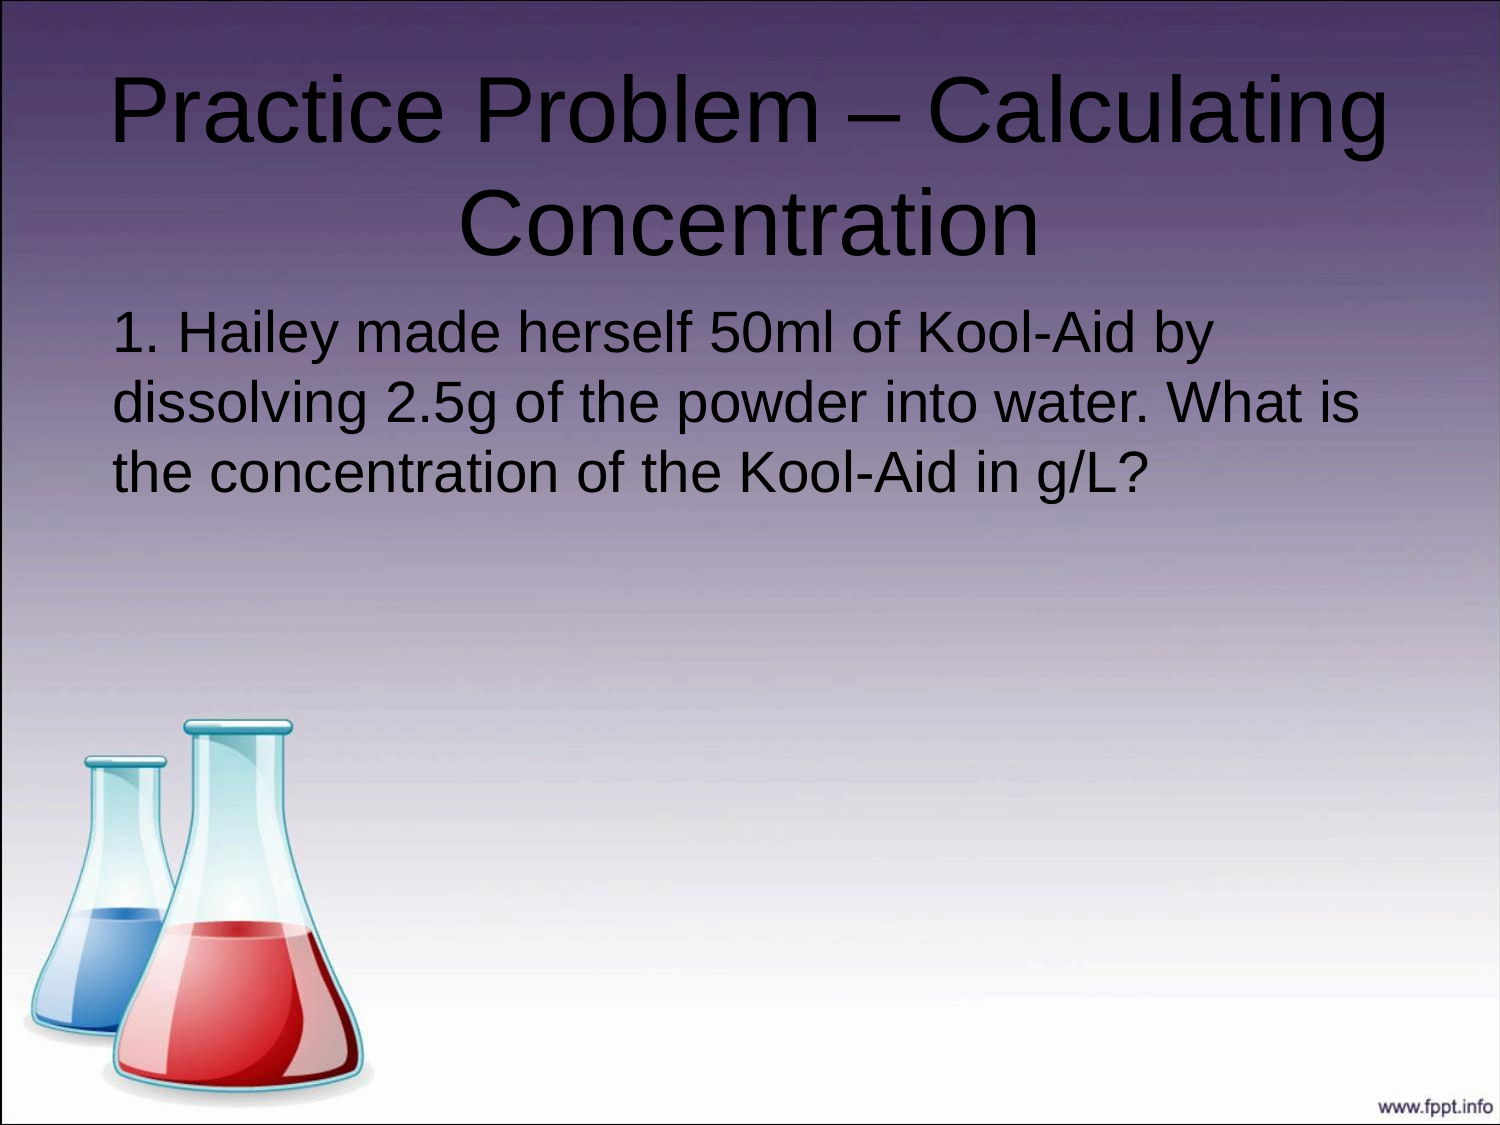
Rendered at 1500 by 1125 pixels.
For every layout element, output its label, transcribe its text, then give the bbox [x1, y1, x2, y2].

title Practice Problem – Calculating Concentration [74, 67, 1426, 256]
picture [0, 0, 1500, 1125]
list 1. Hailey made herself 50ml of Kool-Aid by dissolving 2.5g of the powder into water. What is the concentration of the Kool-Aid in g/L? [40, 285, 1460, 1107]
